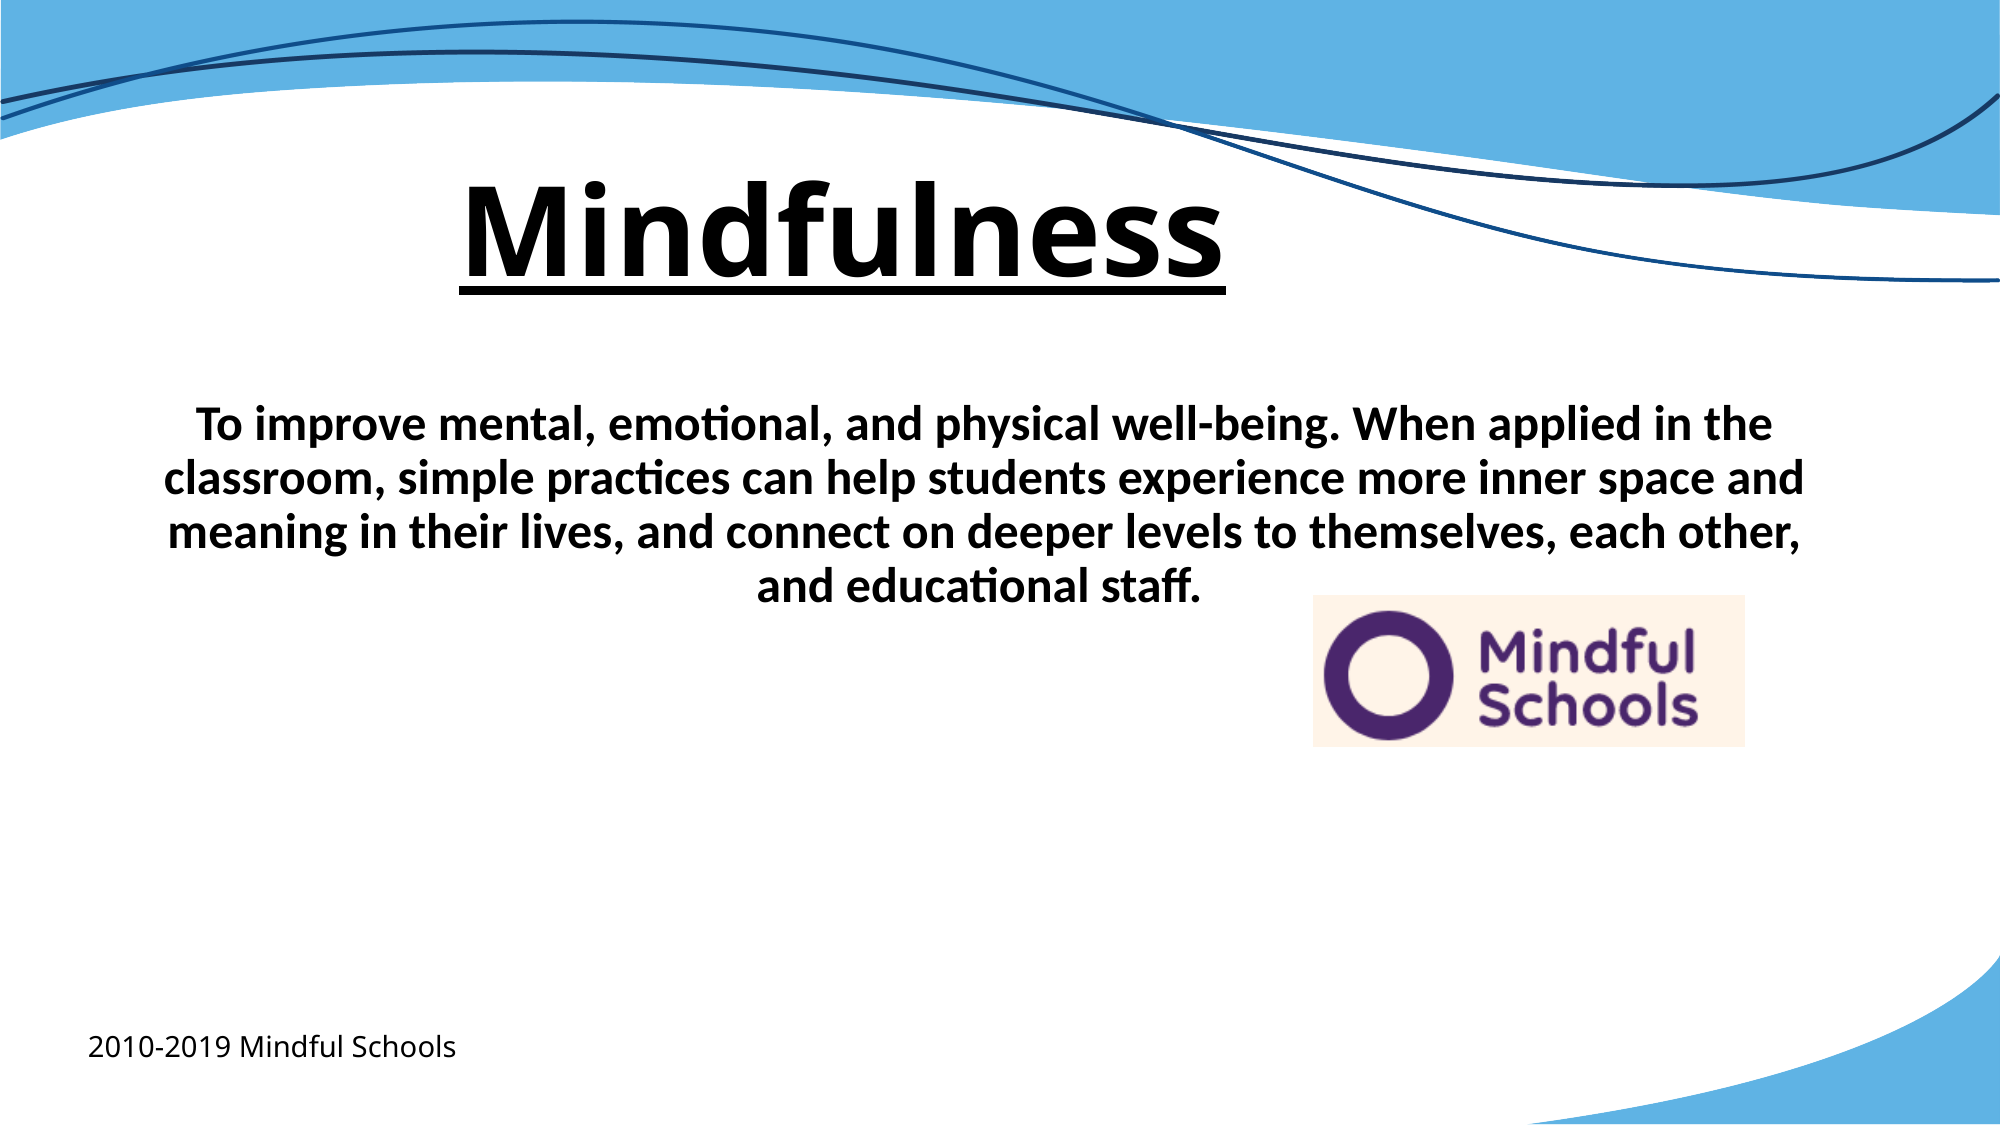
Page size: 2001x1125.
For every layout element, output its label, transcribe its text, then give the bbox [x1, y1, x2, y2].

text_box 2010-2019 Mindful Schools [43, 1020, 501, 1071]
title Mindfulness [188, 128, 1529, 315]
picture [0, 0, 2000, 1125]
list To improve mental, emotional, and physical well-being. When applied in the classroom, simple practices can help students experience more inner space and meaning in their lives, and connect on deeper levels to themselves, each other, and educational staff. [122, 389, 1848, 907]
